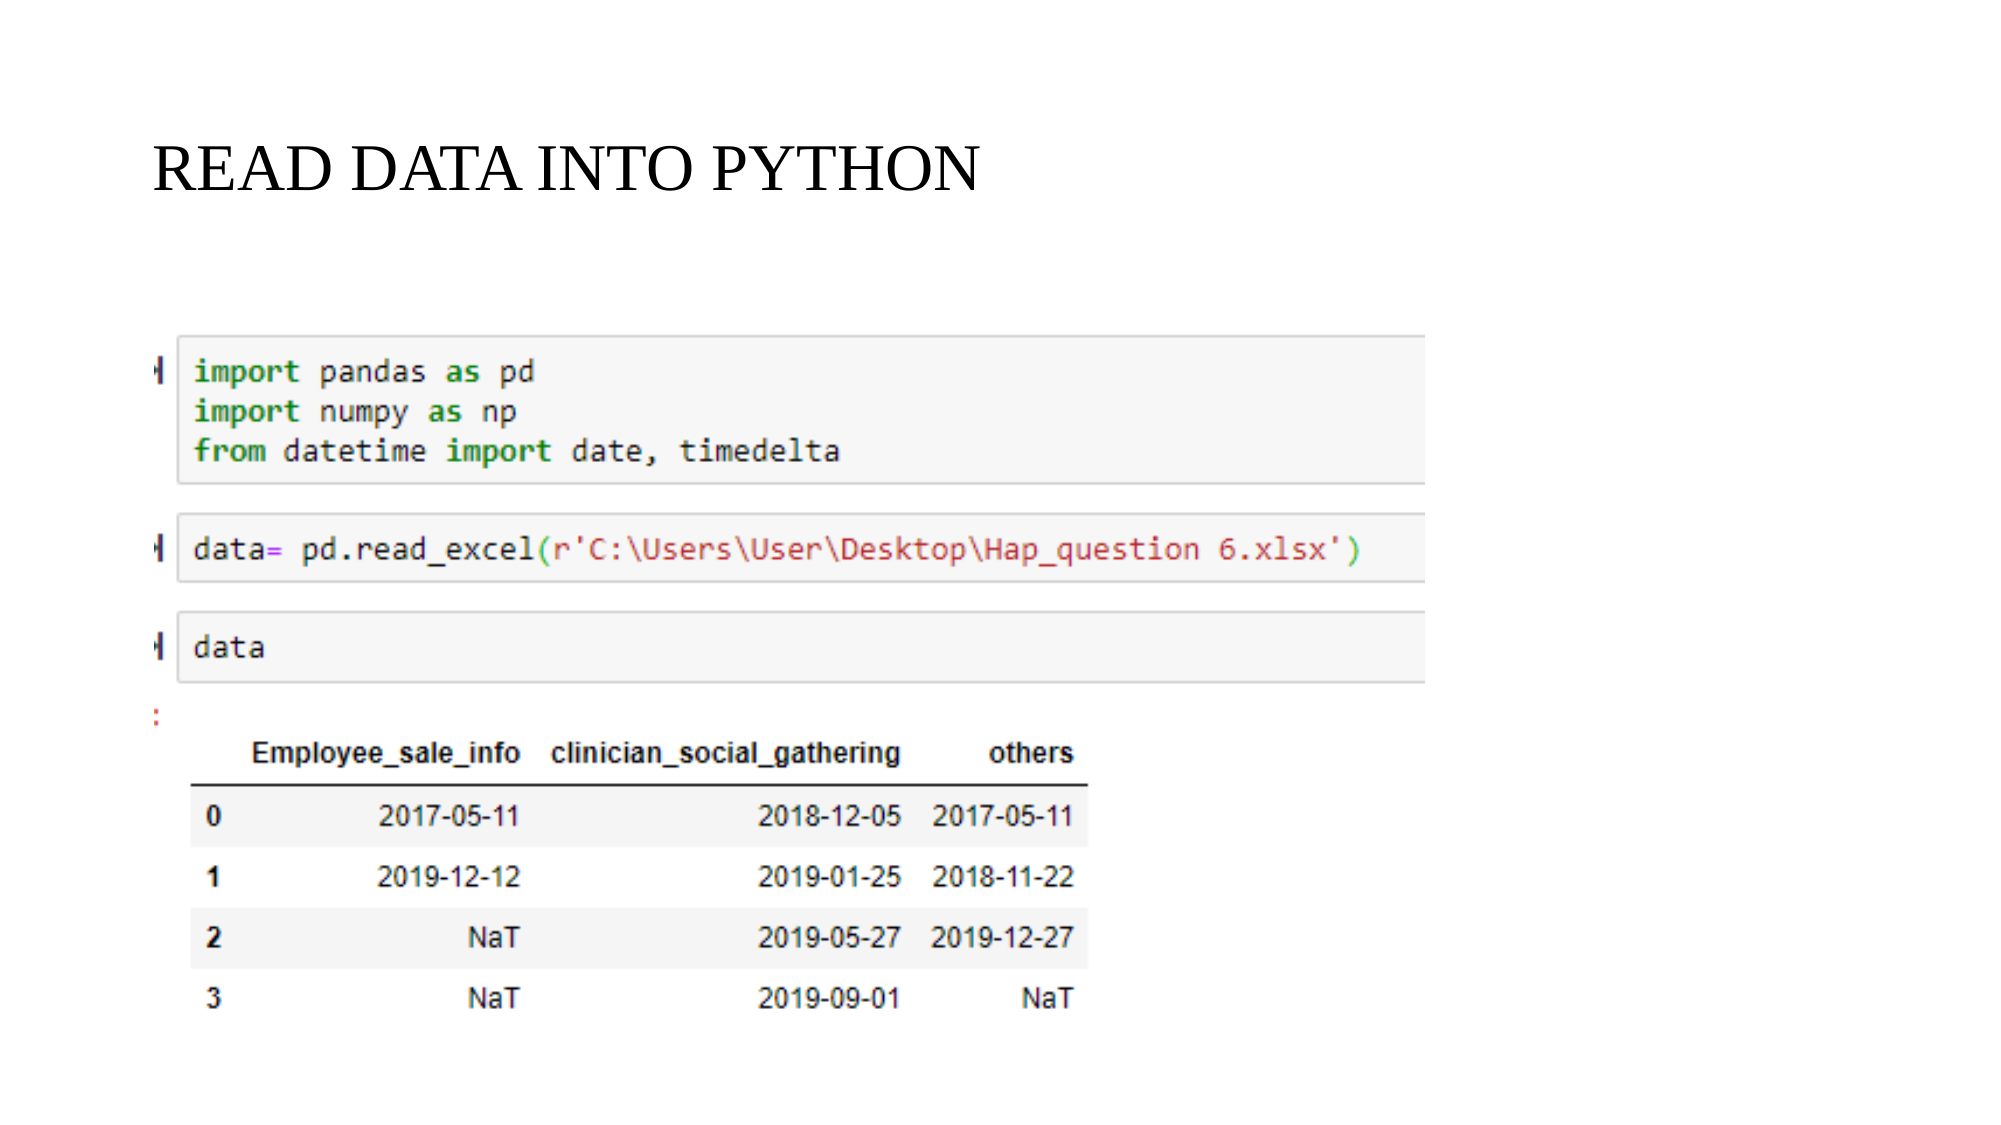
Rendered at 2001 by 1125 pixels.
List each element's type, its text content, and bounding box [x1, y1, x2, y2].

picture [154, 317, 1425, 1051]
title READ DATA INTO PYTHON [137, 59, 1863, 278]
